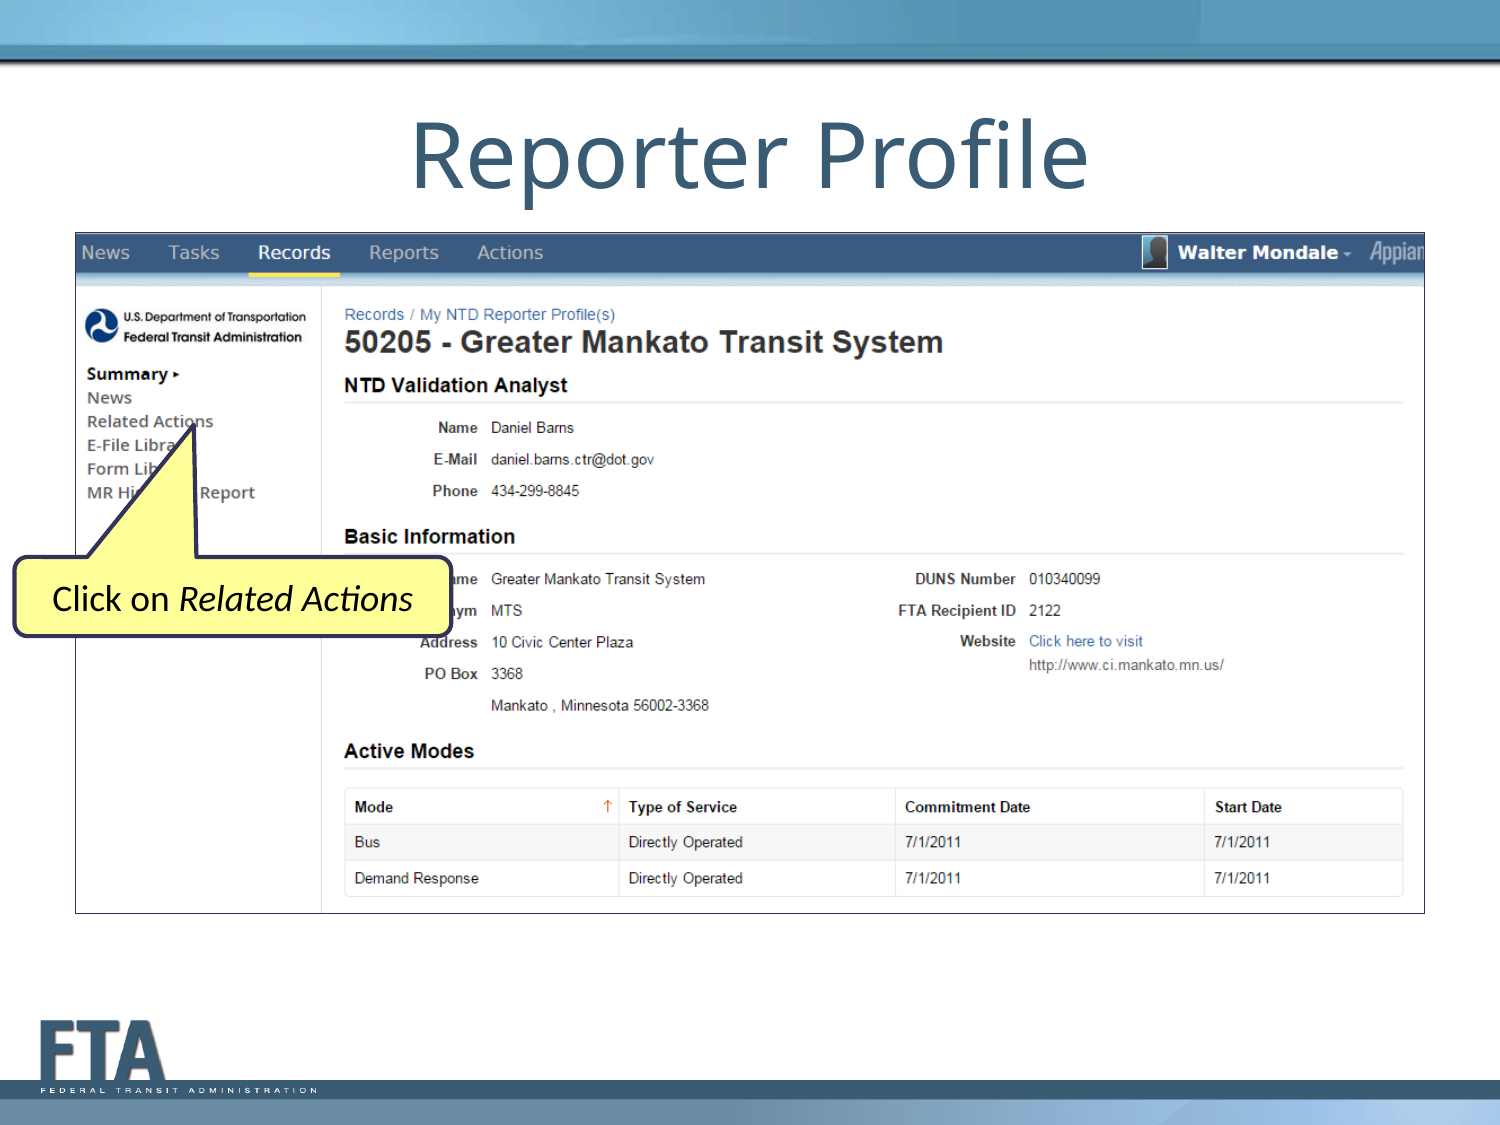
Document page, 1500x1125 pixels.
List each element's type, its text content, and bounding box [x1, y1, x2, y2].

picture [74, 232, 1426, 914]
picture [0, 1013, 1500, 1125]
picture [0, 0, 1500, 72]
text_box Click on Related Actions [12, 554, 69, 639]
title Reporter Profile [74, 71, 1426, 232]
